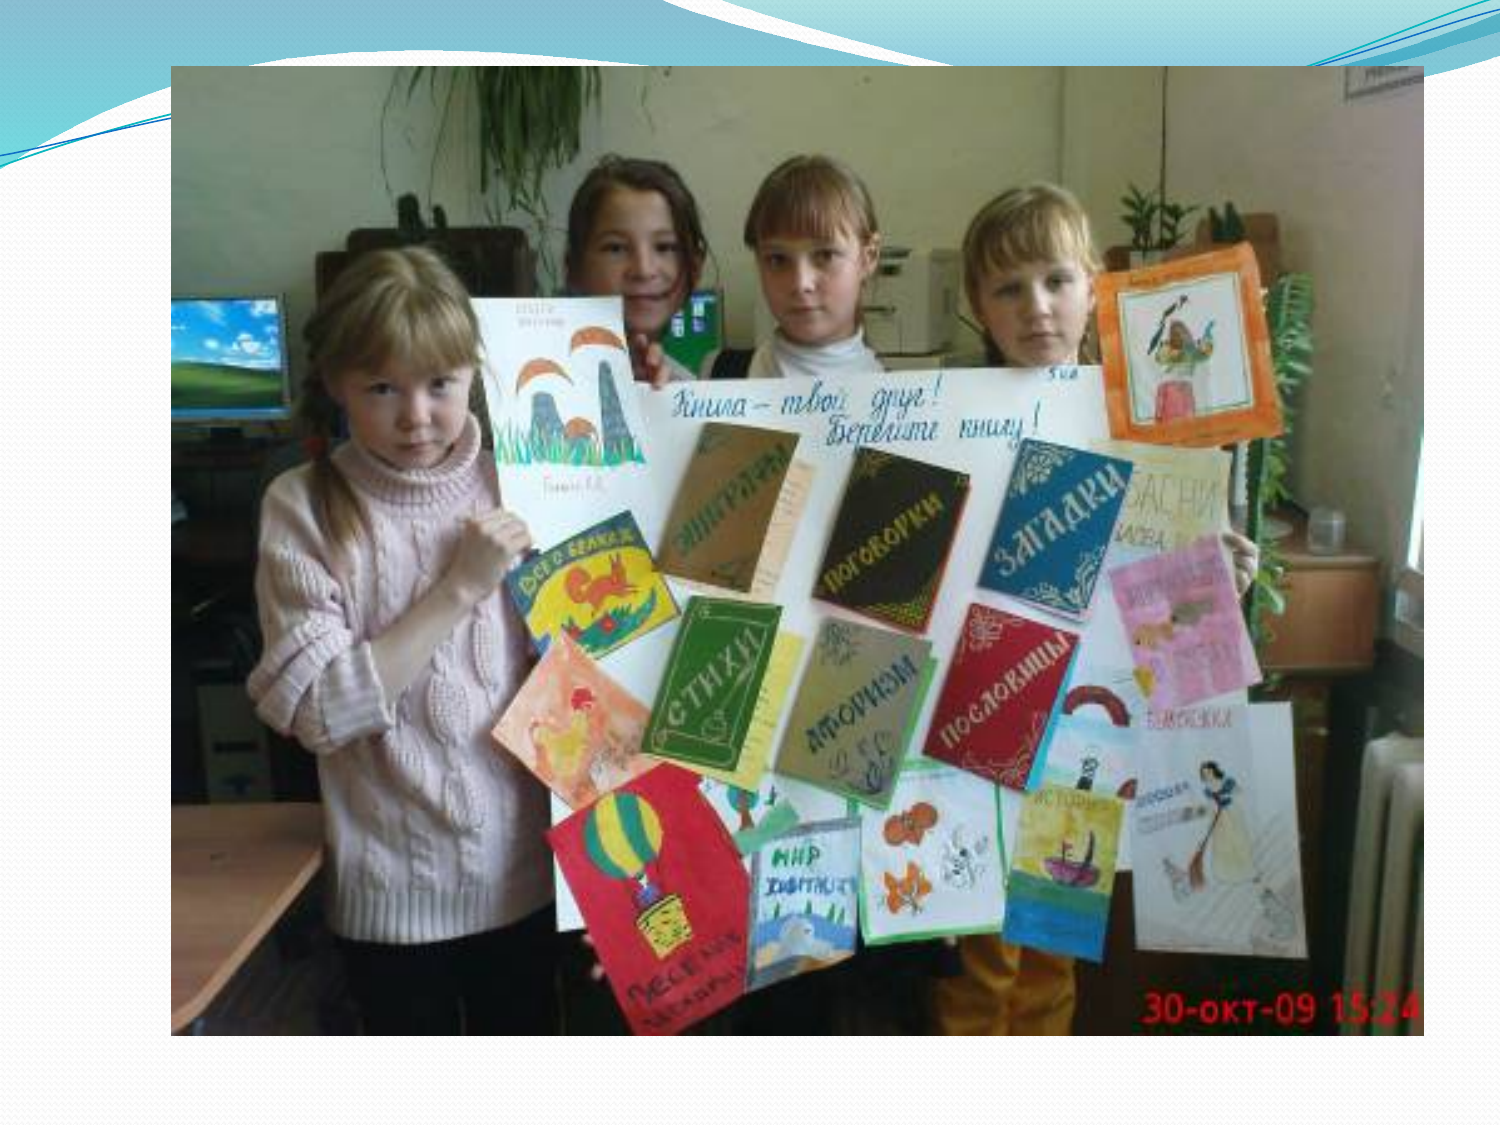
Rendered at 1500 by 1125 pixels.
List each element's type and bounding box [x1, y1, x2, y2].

picture [170, 66, 1424, 1037]
